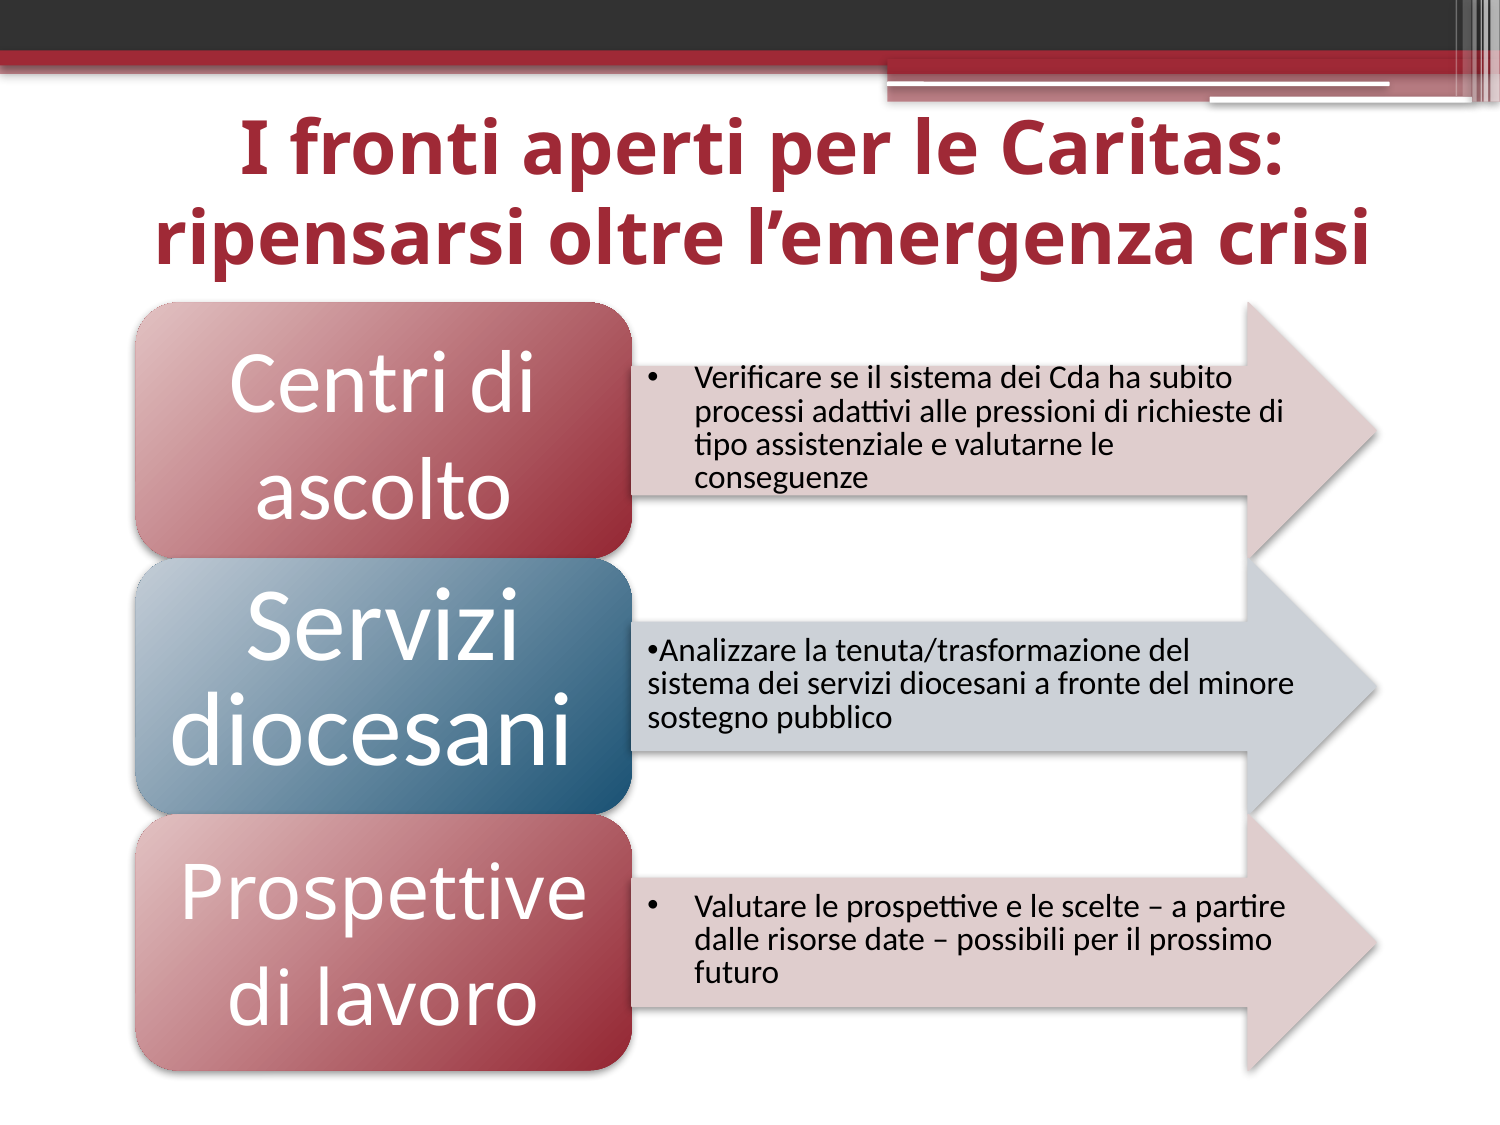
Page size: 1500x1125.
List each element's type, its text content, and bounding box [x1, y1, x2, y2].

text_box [135, 302, 1377, 1071]
title I fronti aperti per le Caritas: ripensarsi oltre l’emergenza crisi [88, 101, 1439, 277]
